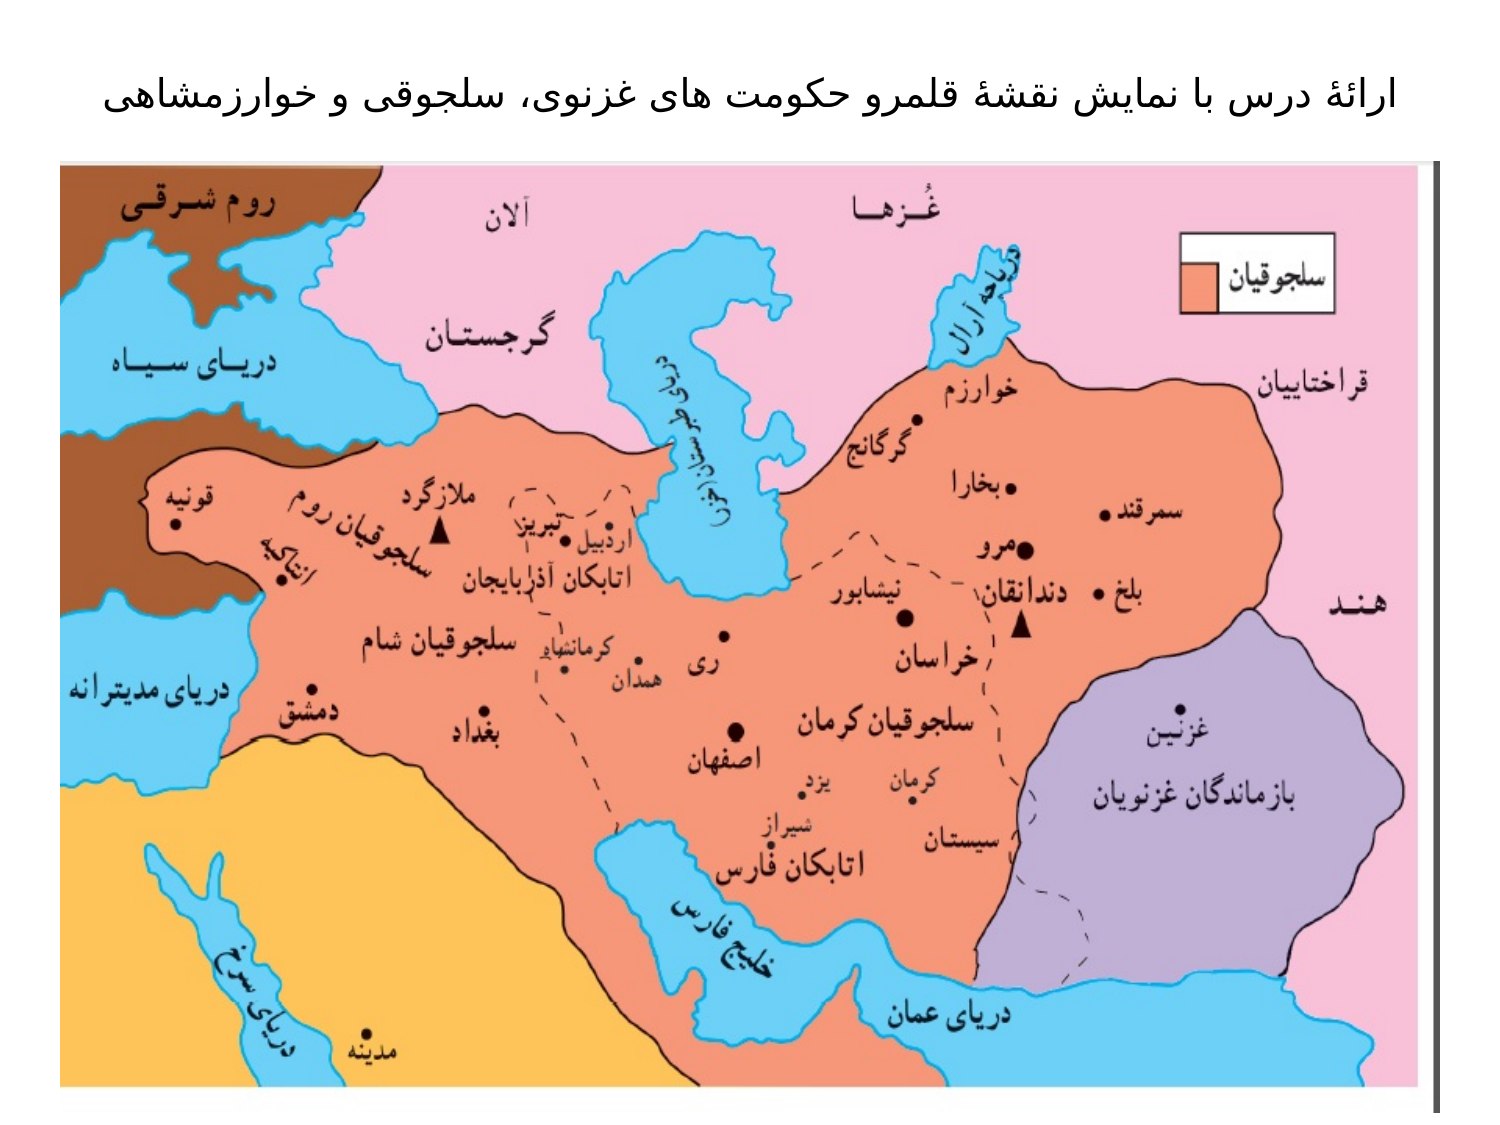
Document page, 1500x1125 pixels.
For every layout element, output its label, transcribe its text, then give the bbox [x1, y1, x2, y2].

title ارائۀ درس با نمایش نقشۀ قلمرو حکومت های غزنوی، سلجوقی و خوارزمشاهی [75, 45, 1425, 138]
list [59, 161, 1441, 1113]
